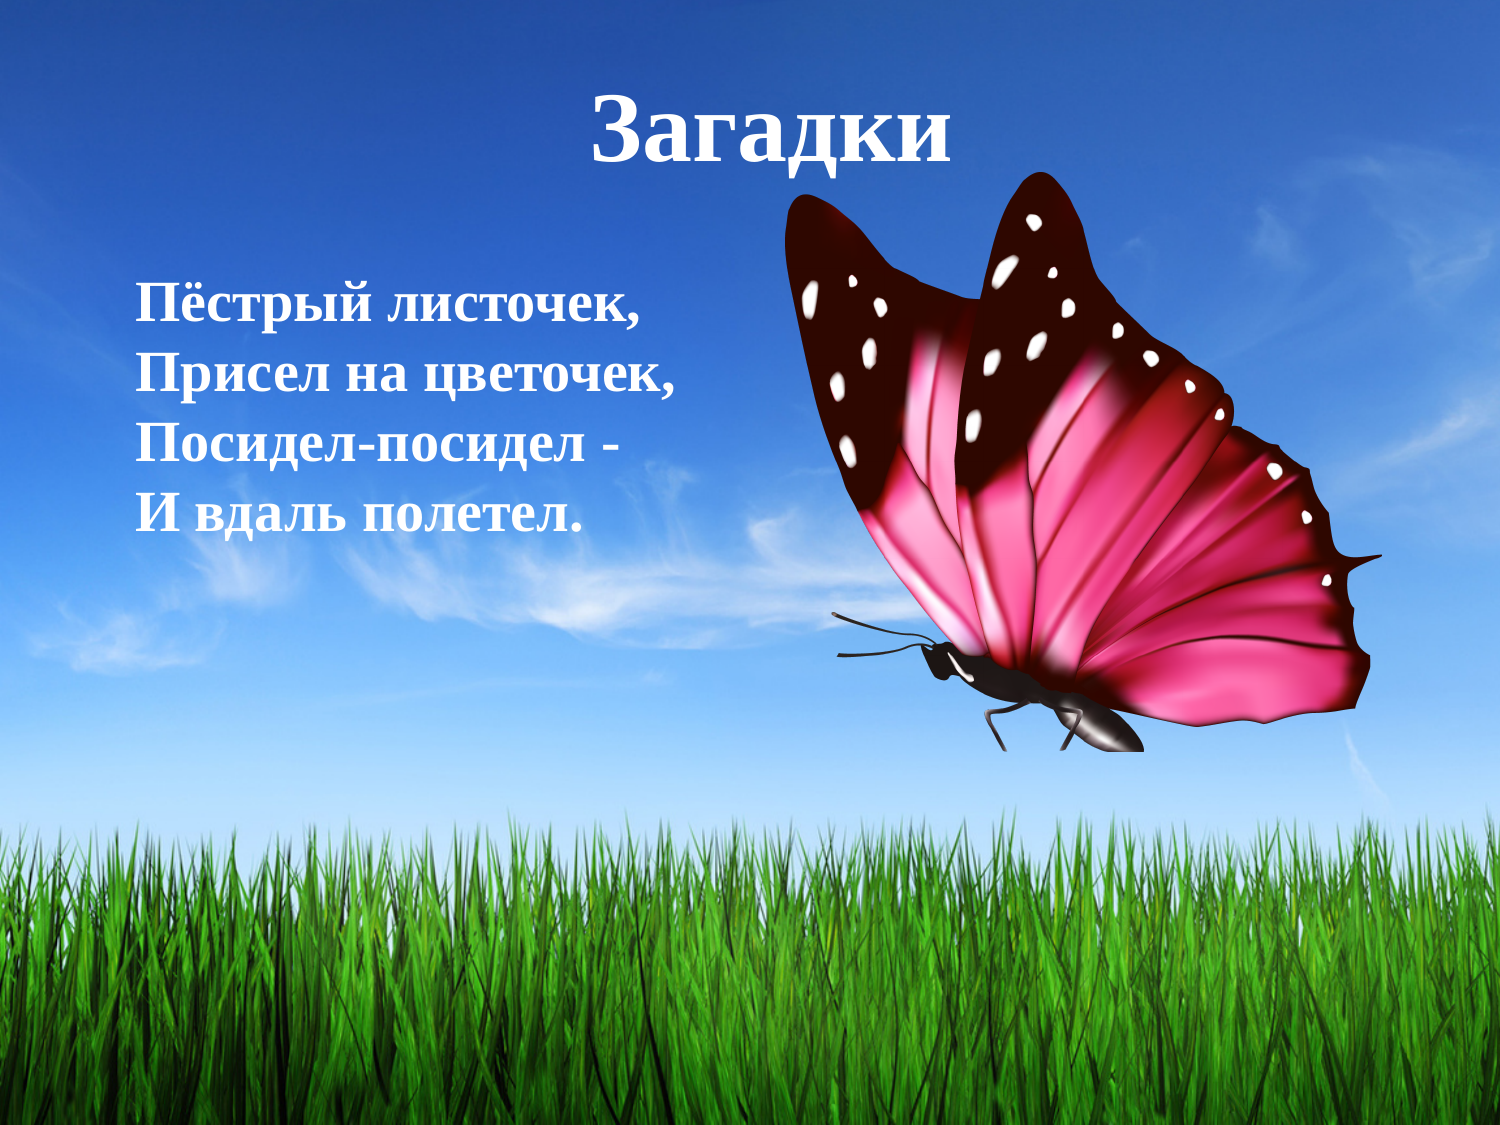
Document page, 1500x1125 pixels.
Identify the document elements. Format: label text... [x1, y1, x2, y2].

text_box Загадки [574, 54, 969, 190]
picture [0, 0, 1500, 1125]
text_box Пёстрый листочек, Присел на цветочек, Посидел-посидел - И вдаль полетел. [120, 255, 780, 550]
